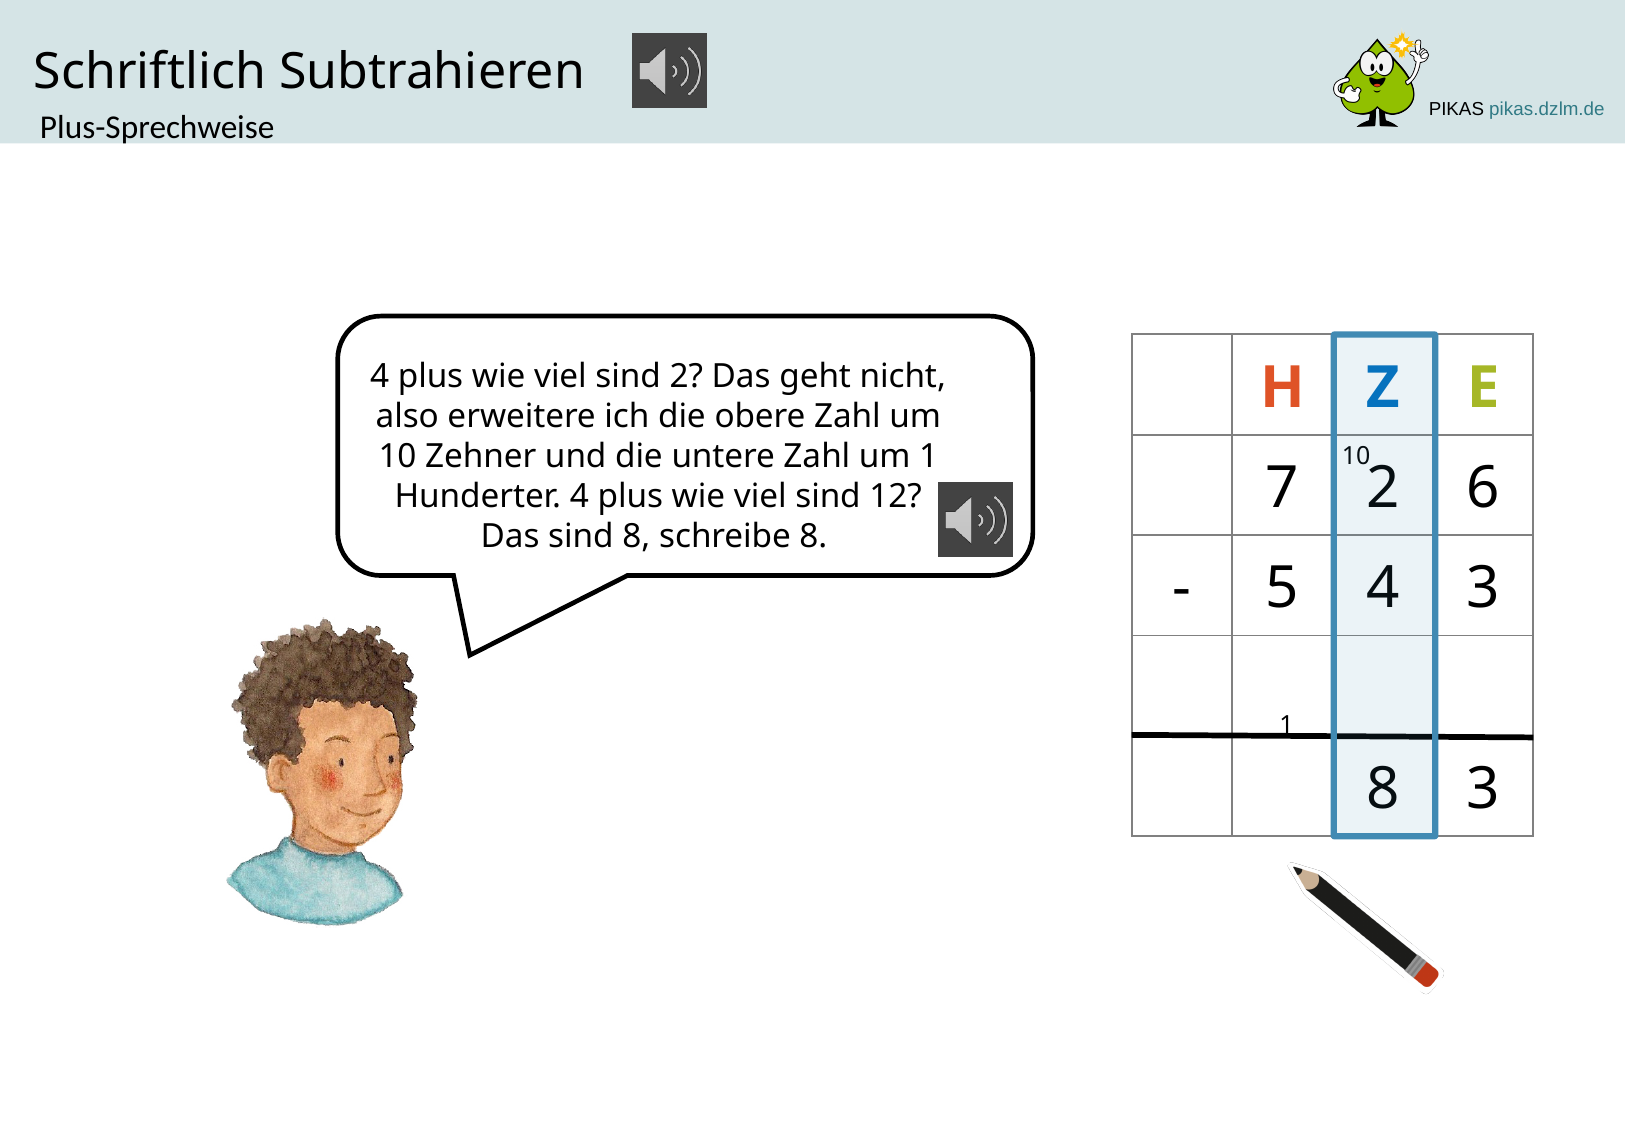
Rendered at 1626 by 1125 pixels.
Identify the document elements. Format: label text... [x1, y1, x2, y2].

table_cell 3 [1437, 740, 1532, 835]
text_box Plus-Sprechweise [25, 97, 290, 153]
table_cell 5 [1233, 536, 1332, 635]
table_cell - [1133, 536, 1231, 635]
table_header E [1437, 335, 1532, 434]
text_box [1332, 333, 1437, 734]
table_cell [1133, 636, 1231, 732]
table_cell 7 [1233, 436, 1332, 534]
picture [226, 617, 420, 928]
table_cell [1437, 636, 1532, 734]
text_box [1332, 738, 1437, 838]
table_cell [1233, 636, 1332, 733]
text_box [336, 315, 1034, 657]
text_box 4 plus wie viel sind 2? Das geht nicht, also erweitere ich die obere Zahl um 10 Zehner und die untere Zahl um 1 Hunderter. 4 plus wie viel sind 12? Das sind 8, schreibe 8. [337, 335, 980, 574]
table_cell [1133, 436, 1231, 534]
picture [1281, 828, 1446, 1019]
picture [937, 481, 1015, 559]
table_cell [1233, 739, 1332, 835]
text_box Schriftlich Subtrahieren [23, 23, 692, 114]
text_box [1131, 734, 1534, 738]
table_cell [1133, 738, 1231, 835]
table_header [1133, 335, 1231, 434]
table_cell 3 [1437, 536, 1532, 635]
picture [631, 32, 709, 109]
table_cell 6 [1437, 436, 1532, 534]
picture [1333, 27, 1429, 127]
table_header H [1233, 335, 1332, 434]
